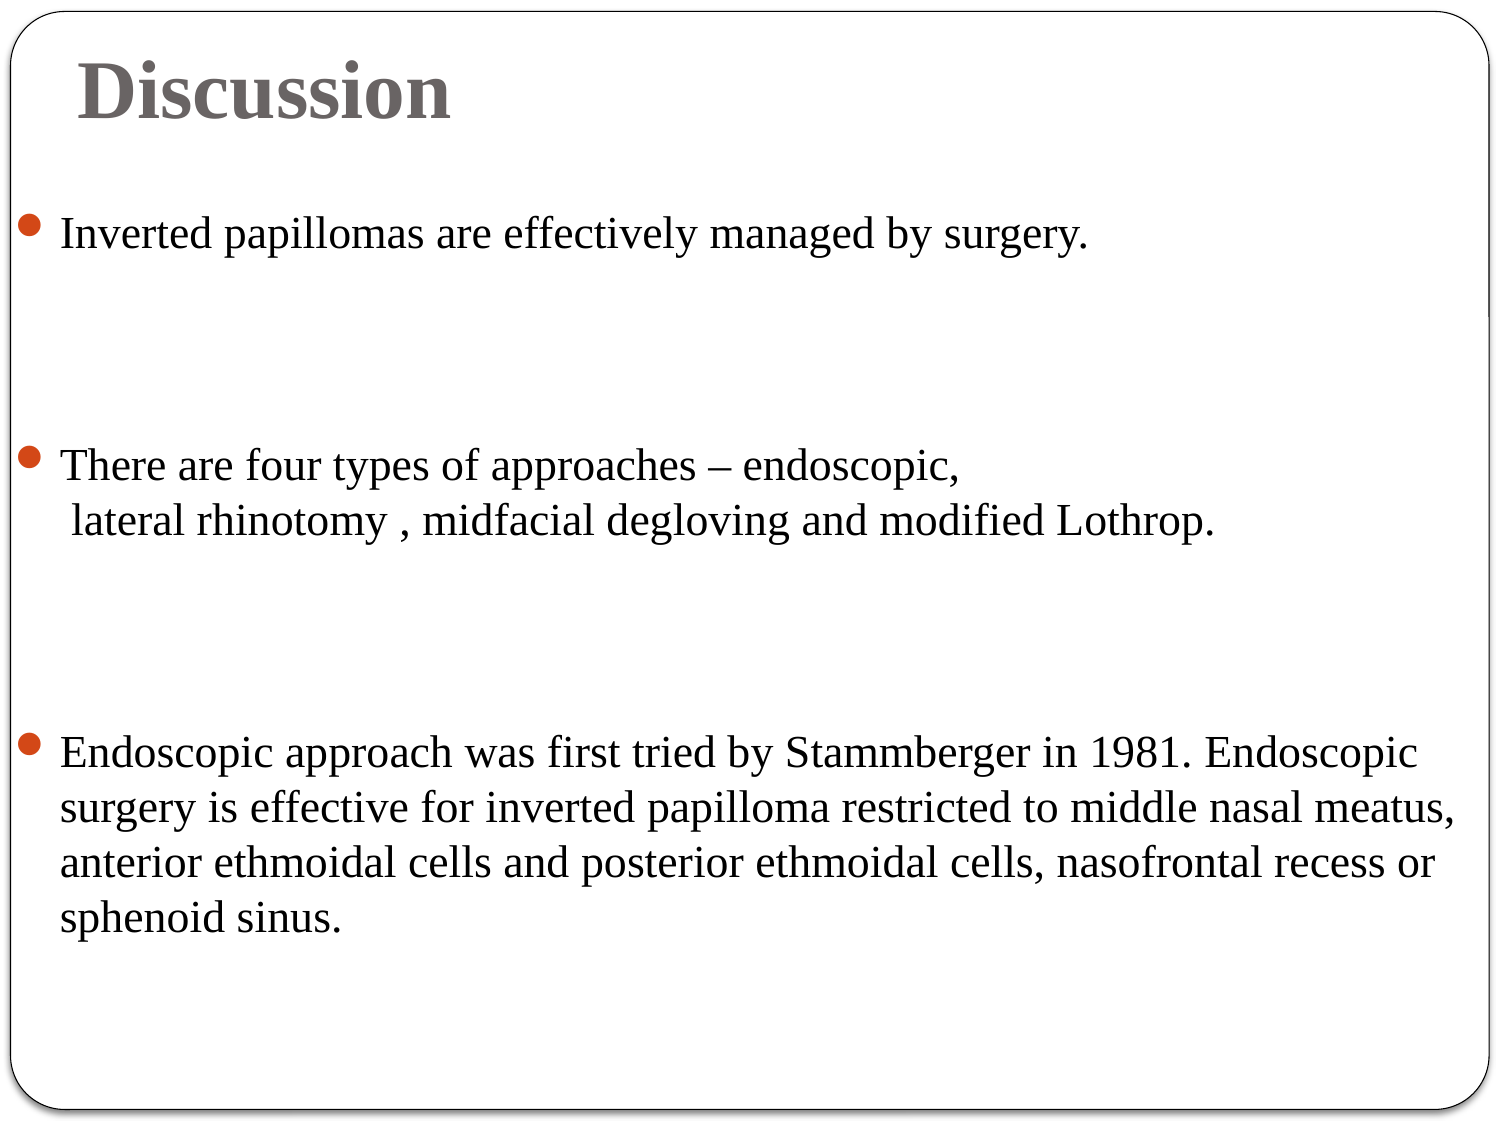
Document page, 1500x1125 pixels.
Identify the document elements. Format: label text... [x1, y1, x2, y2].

title Discussion [62, 0, 1413, 150]
list Inverted papillomas are effectively managed by surgery. There are four types of approaches – endoscopic, lateral rhinotomy , midfacial degloving and modified Lothrop. Endoscopic approach was first tried by Stammberger in 1981. Endoscopic surgery is effective for inverted papilloma restricted to middle nasal meatus, anterior ethmoidal cells and posterior ethmoidal cells, nasofrontal recess or sphenoid sinus. [0, 195, 1500, 1063]
